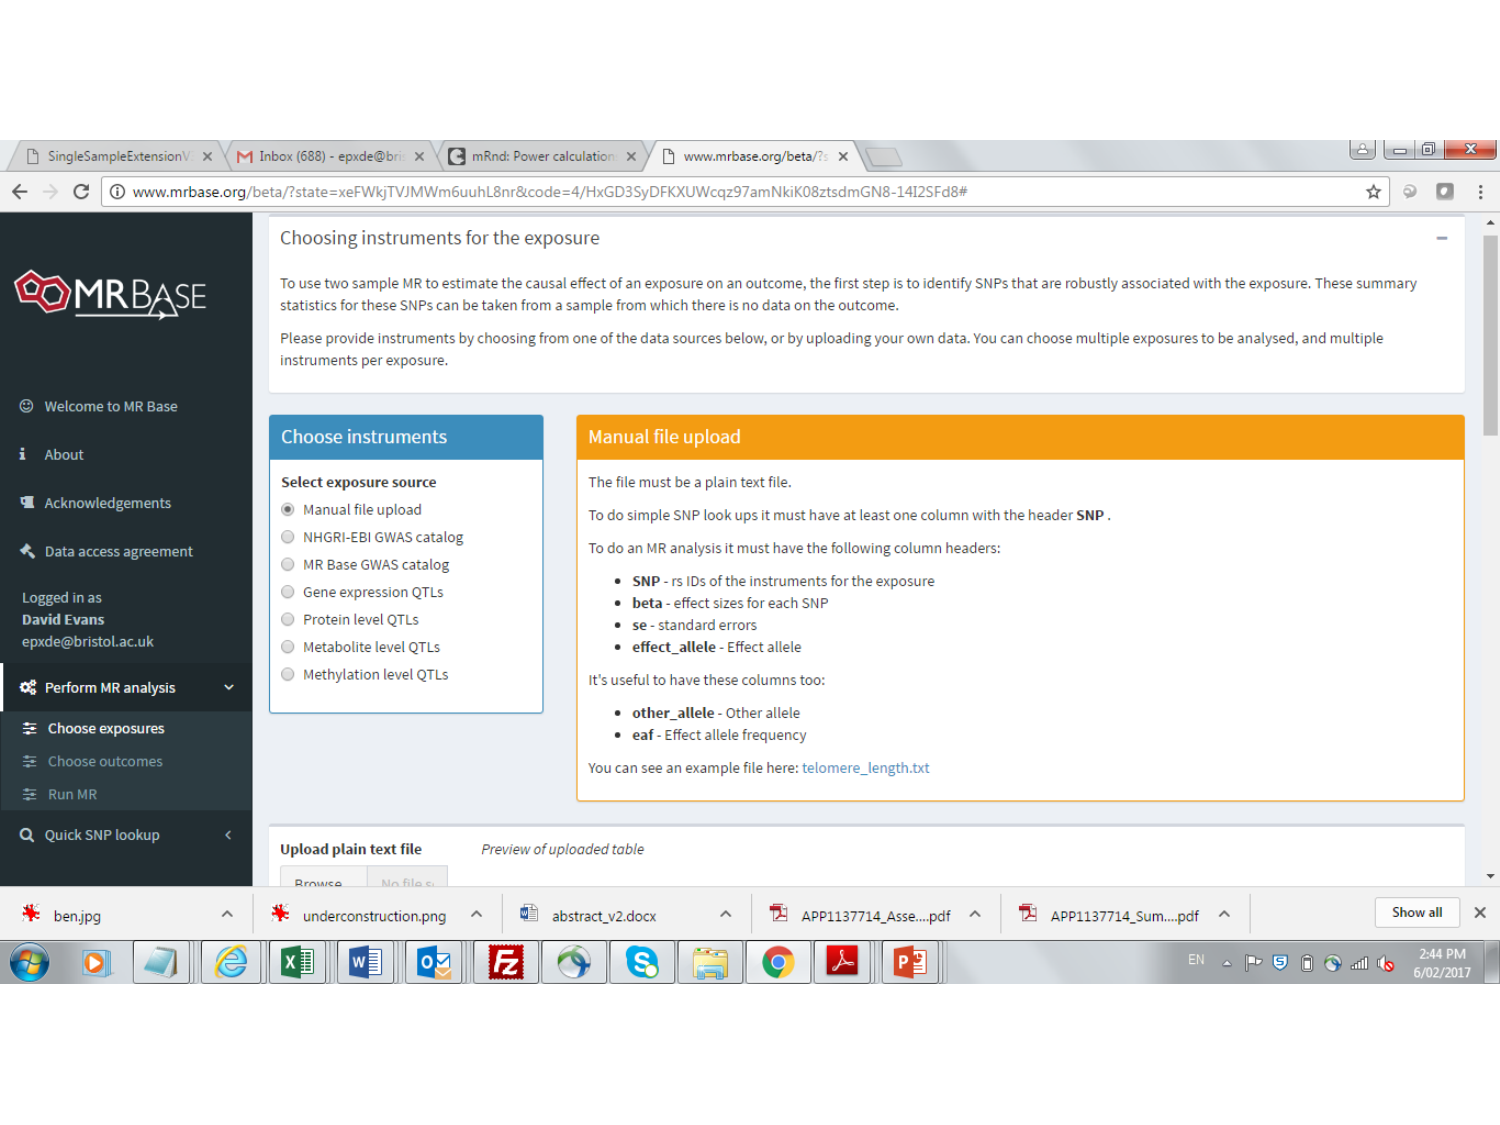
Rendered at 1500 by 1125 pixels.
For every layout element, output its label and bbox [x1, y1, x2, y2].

picture [0, 140, 1500, 985]
